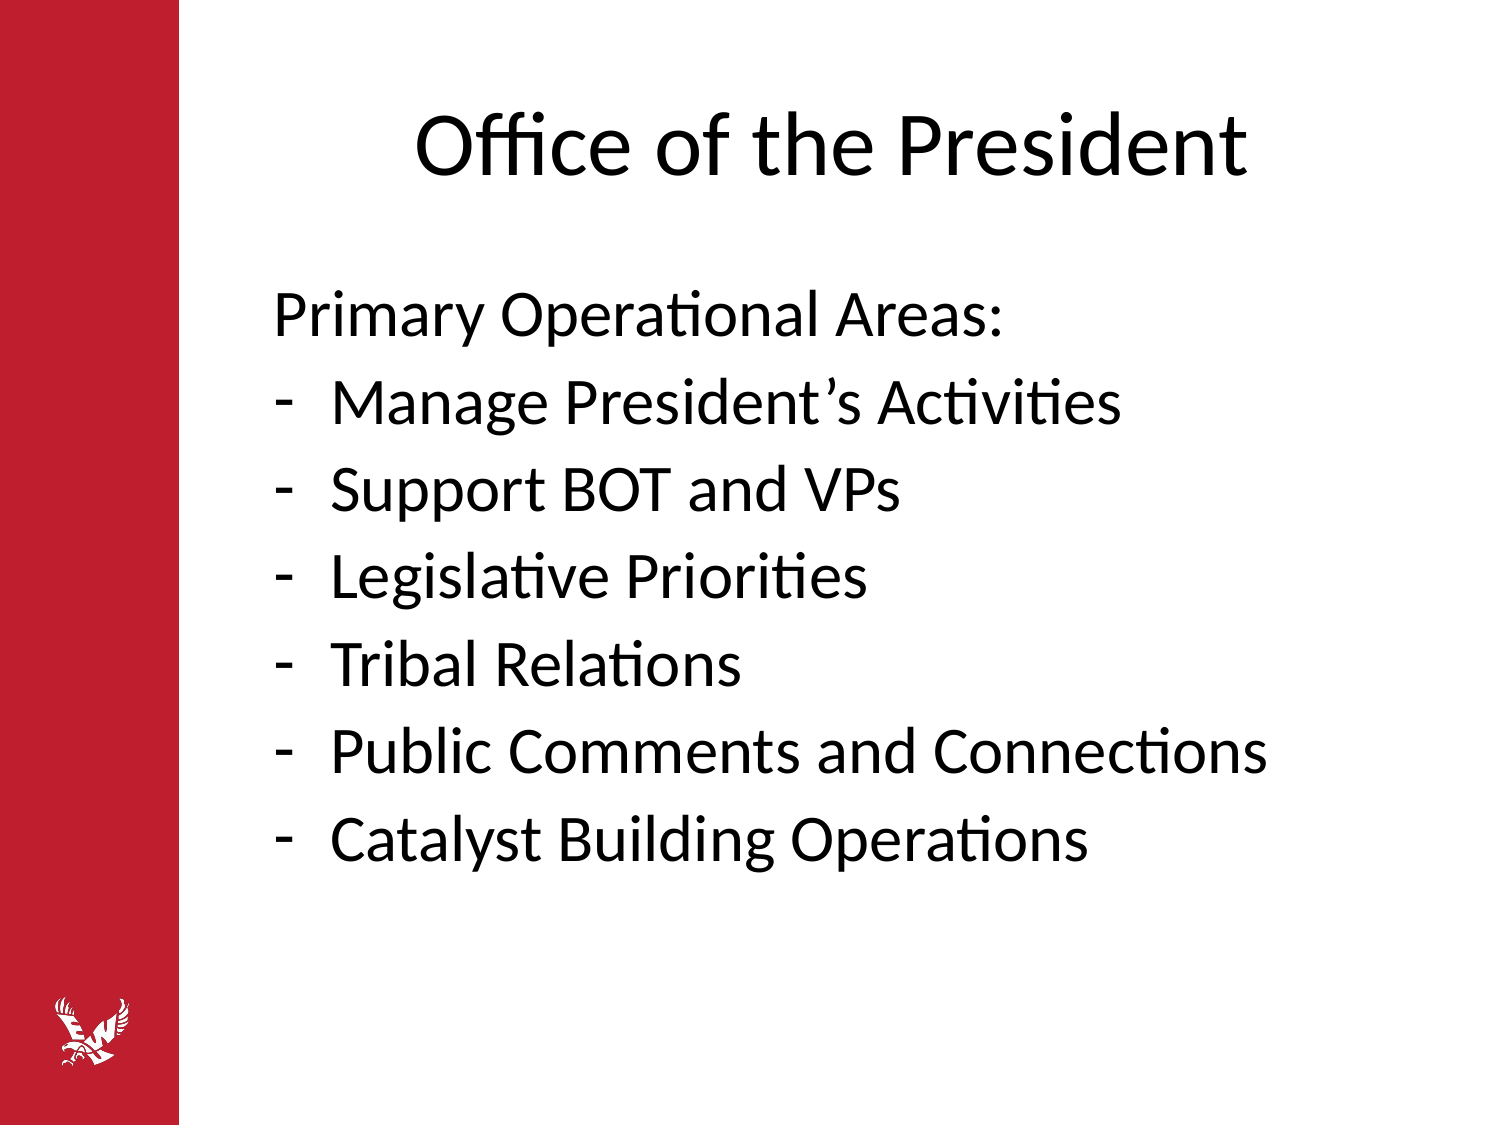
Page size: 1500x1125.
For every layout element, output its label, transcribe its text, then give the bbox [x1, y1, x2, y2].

picture [0, 0, 179, 1125]
list Primary Operational Areas: Manage President’s Activities Support BOT and VPs Legislative Priorities Tribal Relations Public Comments and Connections Catalyst Building Operations [240, 262, 1425, 1005]
title Office of the President [240, 45, 1425, 233]
